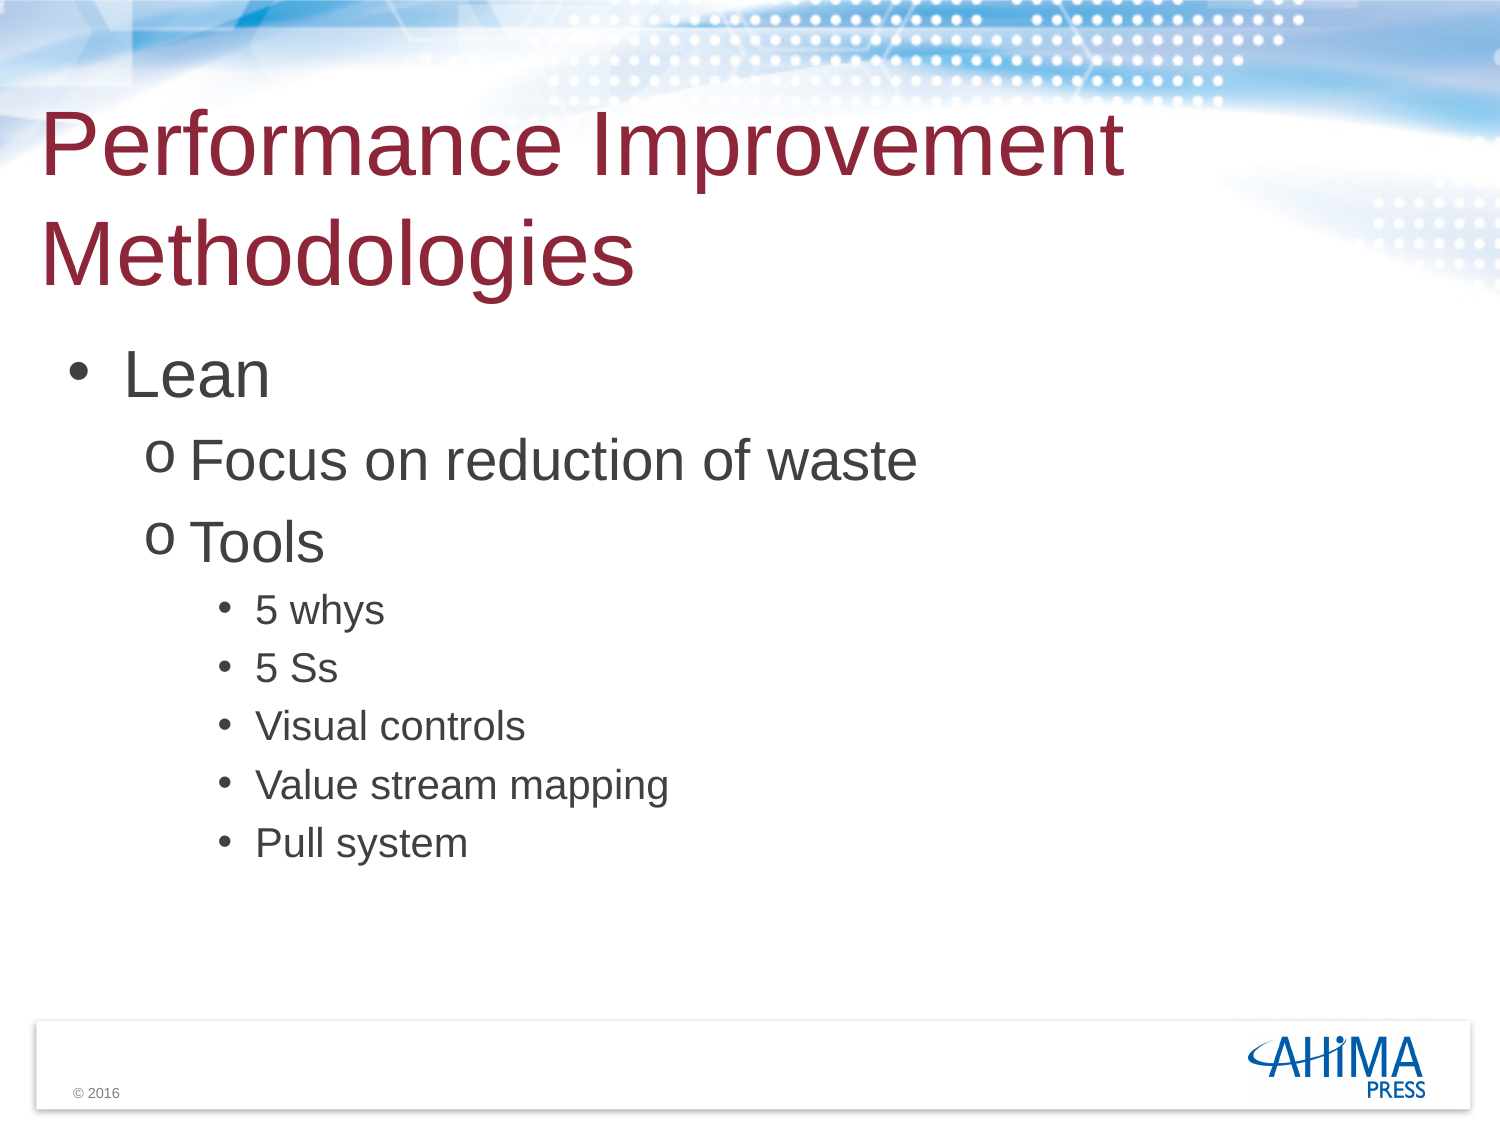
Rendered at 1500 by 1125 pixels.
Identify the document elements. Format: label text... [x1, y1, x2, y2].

list Lean Focus on reduction of waste Tools 5 whys 5 Ss Visual controls Value stream mapping Pull system [52, 323, 1203, 1125]
title Performance Improvement Methodologies [24, 87, 1337, 301]
picture [0, 0, 1500, 1125]
picture [1248, 1036, 1425, 1099]
